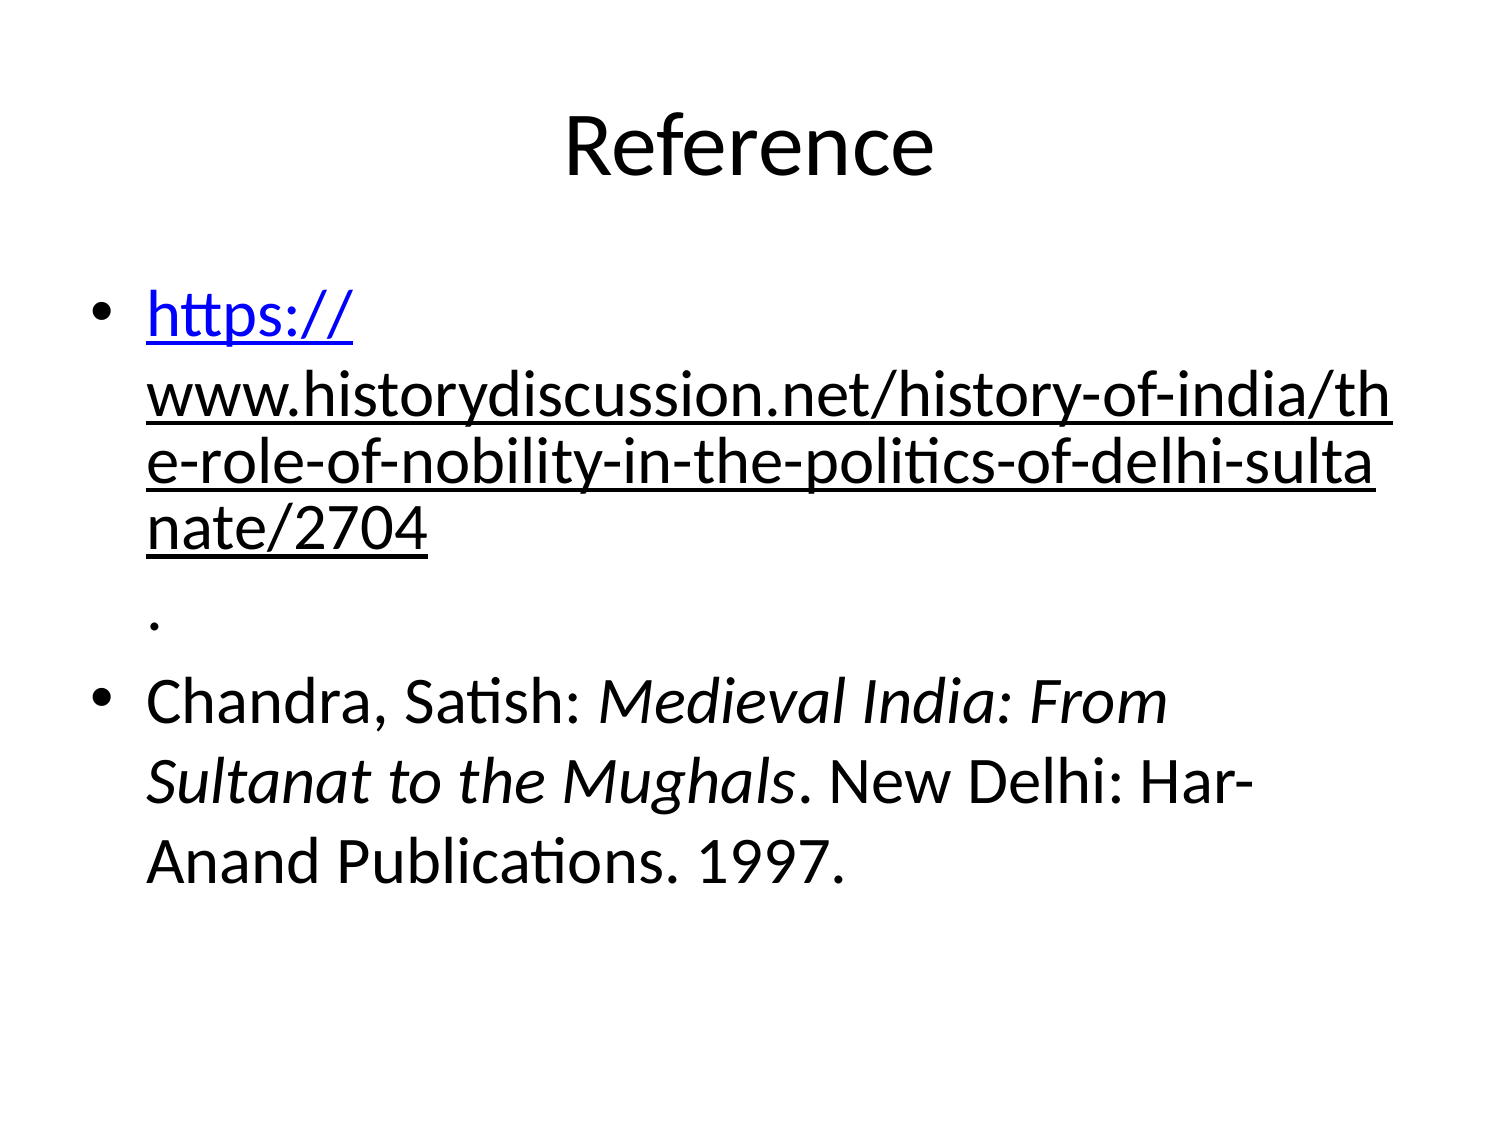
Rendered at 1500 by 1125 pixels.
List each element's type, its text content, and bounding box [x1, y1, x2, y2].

title Reference [75, 45, 1425, 233]
list https://www.historydiscussion.net/history-of-india/the-role-of-nobility-in-the-politics-of-delhi-sultanate/2704. Chandra, Satish: Medieval India: From Sultanat to the Mughals. New Delhi: Har-Anand Publications. 1997. [75, 262, 1425, 1005]
